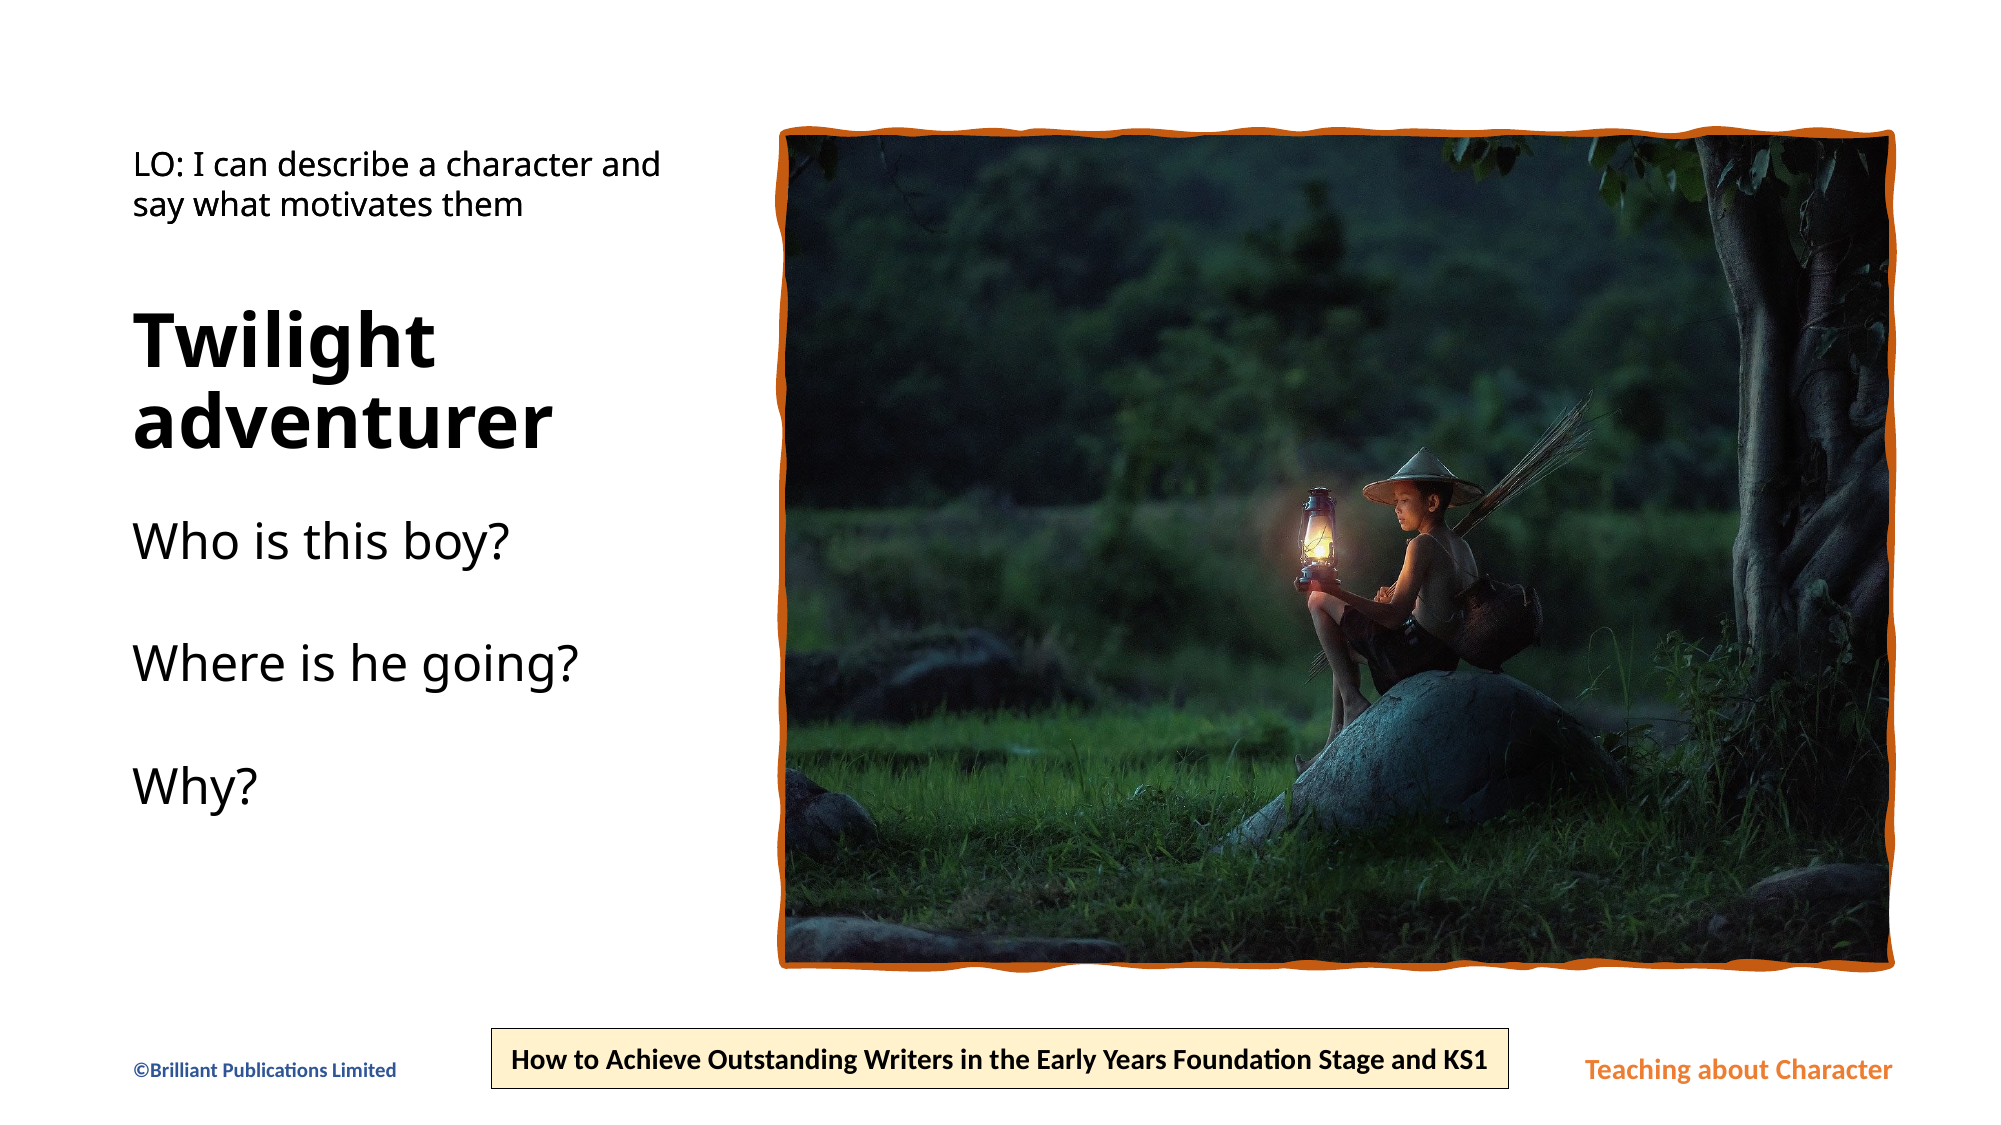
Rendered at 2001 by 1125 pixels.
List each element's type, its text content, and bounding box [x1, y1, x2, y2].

title Twilight adventurer [118, 295, 686, 487]
subtitle Who is this boy? Where is he going? Why? [118, 501, 715, 1035]
text_box LO: I can describe a character and say what motivates them [118, 135, 715, 231]
picture [785, 135, 1889, 963]
footer How to Achieve Outstanding Writers in the Early Years Foundation Stage and KS1 [491, 1028, 1509, 1089]
